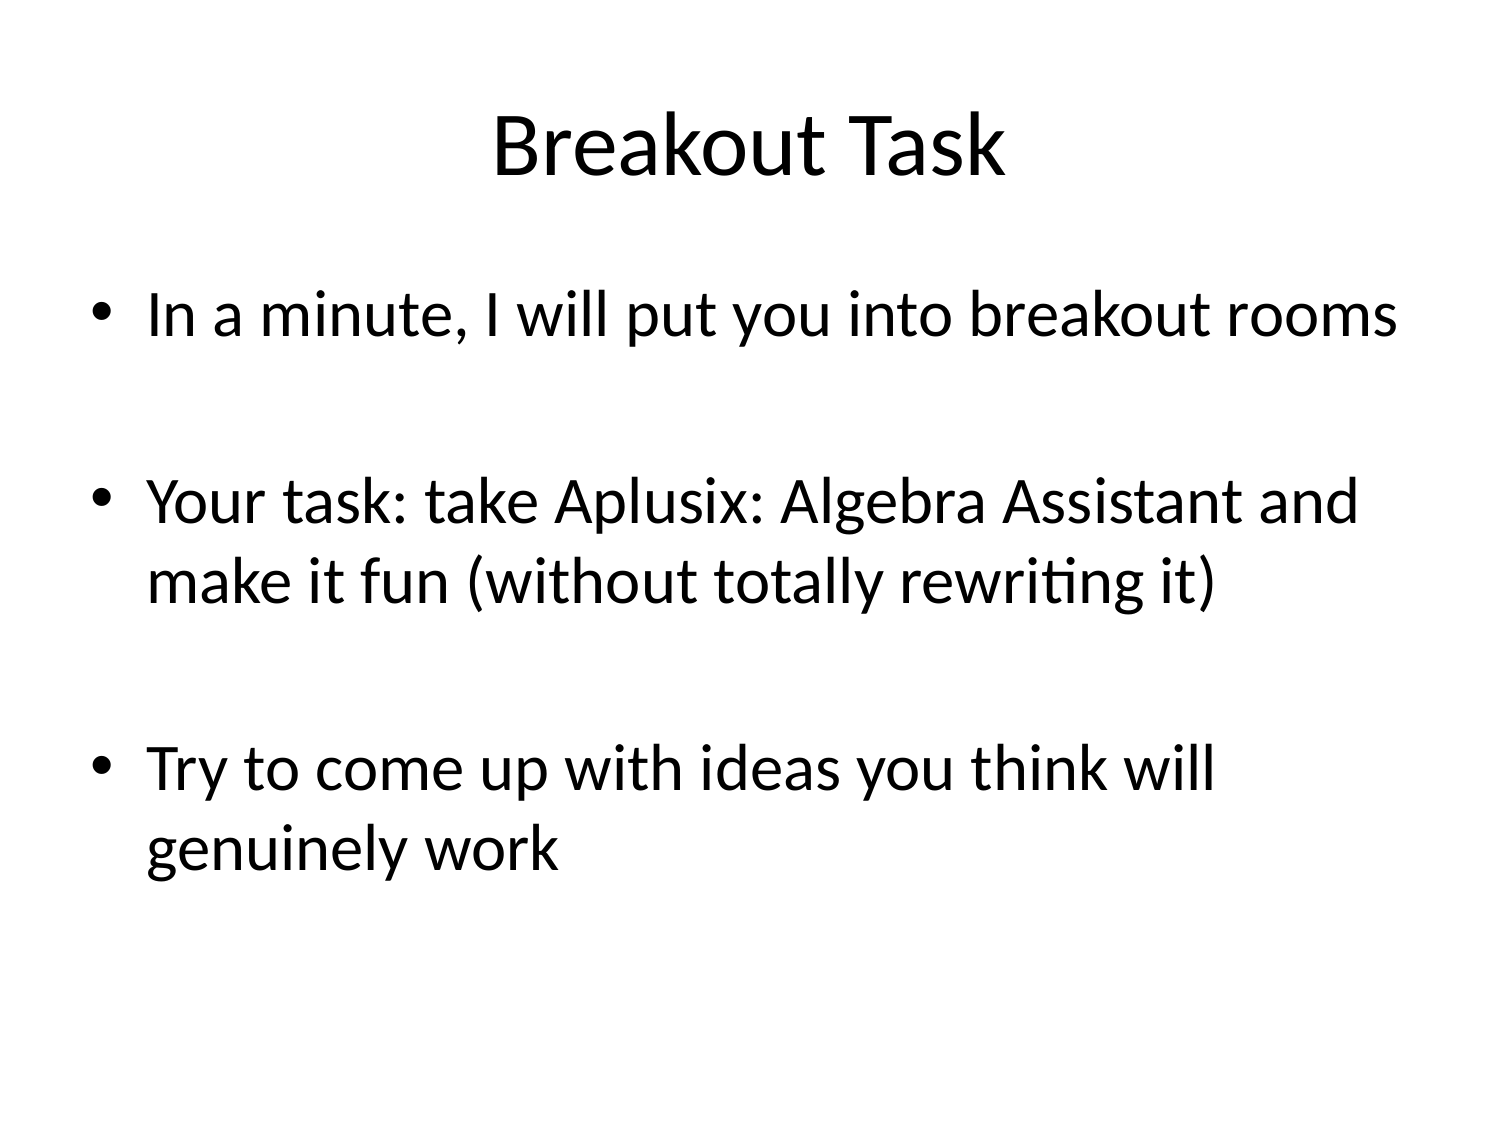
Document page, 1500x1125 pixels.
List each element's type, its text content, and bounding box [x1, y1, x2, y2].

text_box [725, 537, 775, 588]
title Breakout Task [75, 45, 1425, 233]
list In a minute, I will put you into breakout rooms Your task: take Aplusix: Algebra Assistant and make it fun (without totally rewriting it) Try to come up with ideas you think will genuinely work [75, 262, 1425, 1005]
